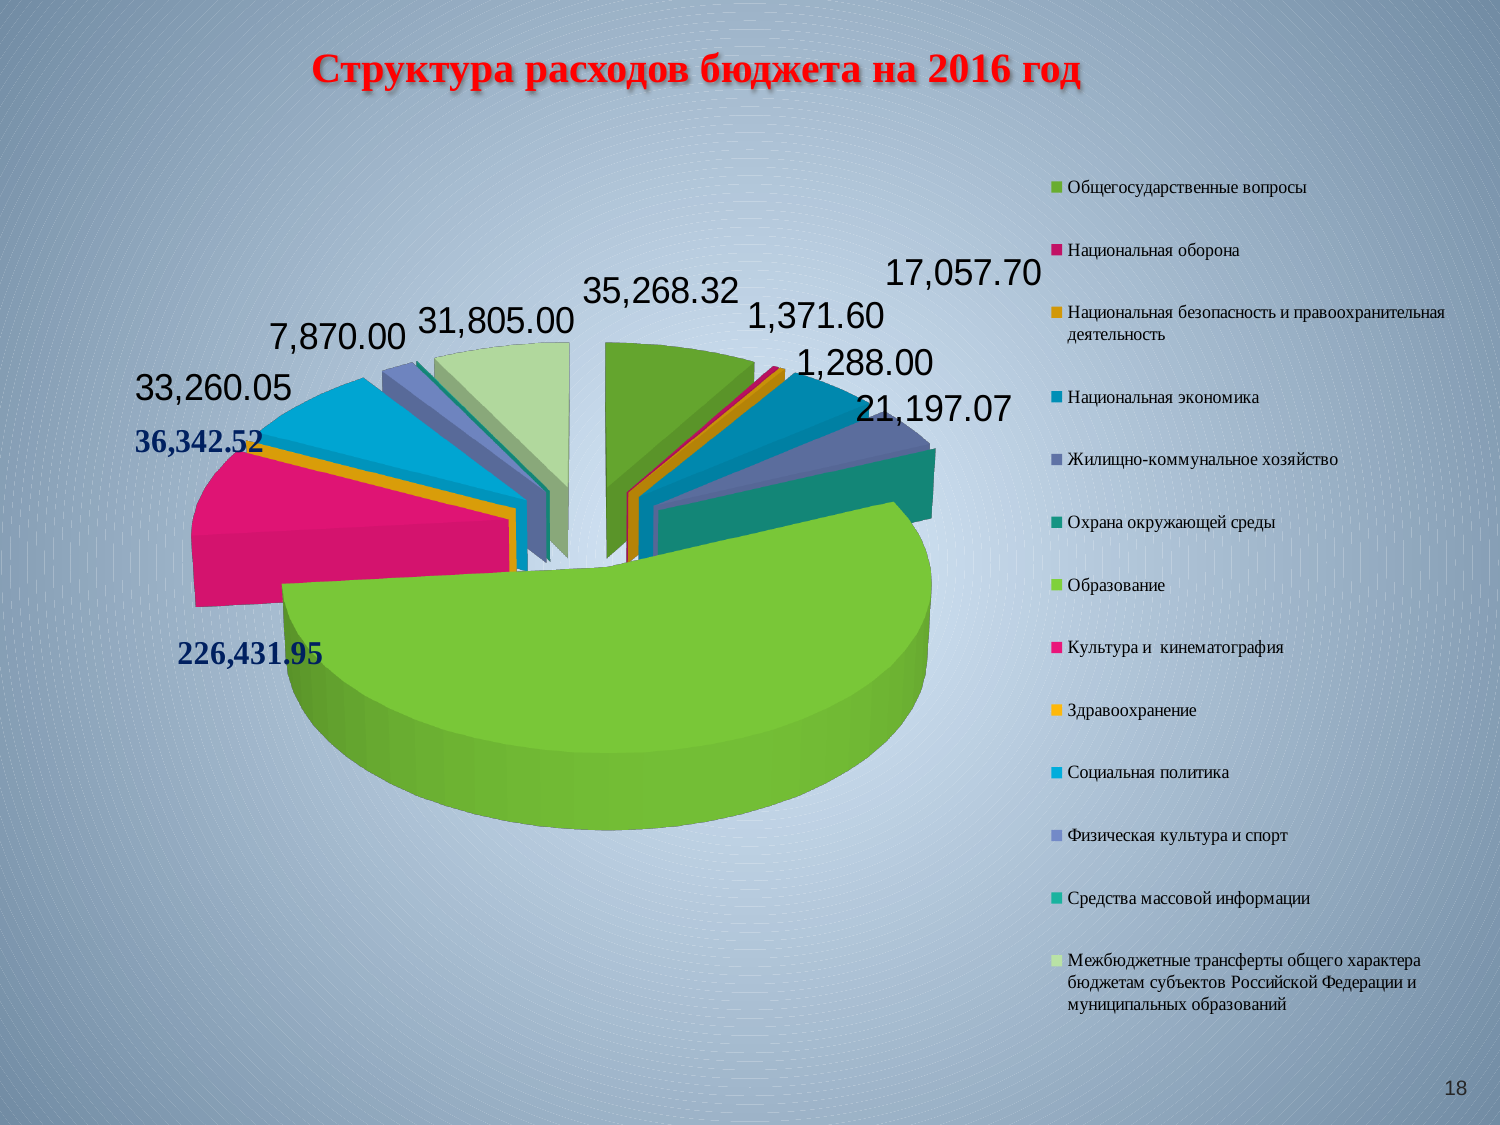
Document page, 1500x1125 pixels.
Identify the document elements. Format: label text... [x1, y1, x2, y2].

slide_number 18 [1417, 1057, 1494, 1118]
chart [73, 135, 1473, 1058]
title Структура расходов бюджета на 2016 год [222, 26, 1170, 107]
